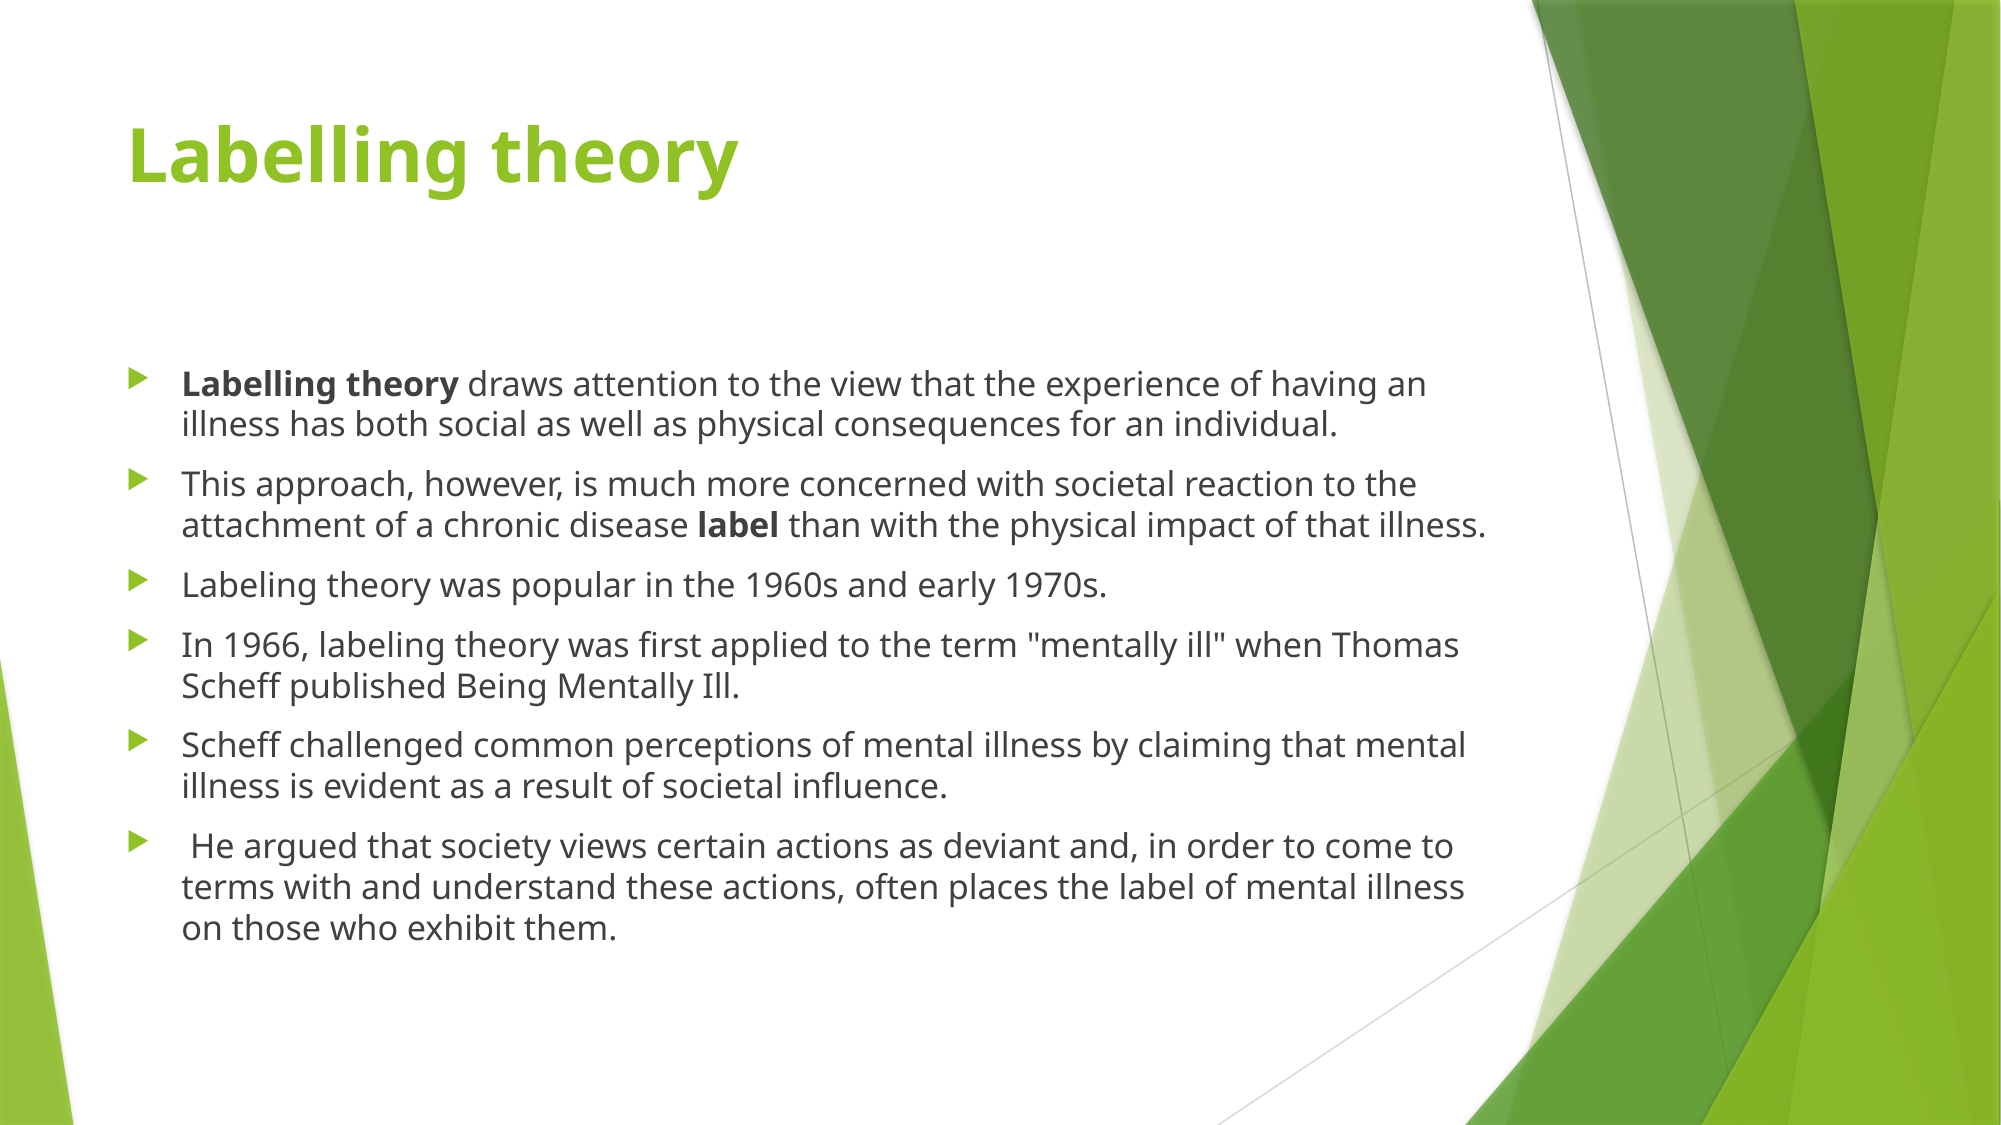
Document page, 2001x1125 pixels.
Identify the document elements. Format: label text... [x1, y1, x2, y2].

title Labelling theory [111, 99, 1522, 317]
list Labelling theory draws attention to the view that the experience of having an illness has both social as well as physical consequences for an individual. This approach, however, is much more concerned with societal reaction to the attachment of a chronic disease label than with the physical impact of that illness. Labeling theory was popular in the 1960s and early 1970s. In 1966, labeling theory was first applied to the term "mentally ill" when Thomas Scheff published Being Mentally Ill. Scheff challenged common perceptions of mental illness by claiming that mental illness is evident as a result of societal influence. He argued that society views certain actions as deviant and, in order to come to terms with and understand these actions, often places the label of mental illness on those who exhibit them. [111, 354, 1522, 992]
